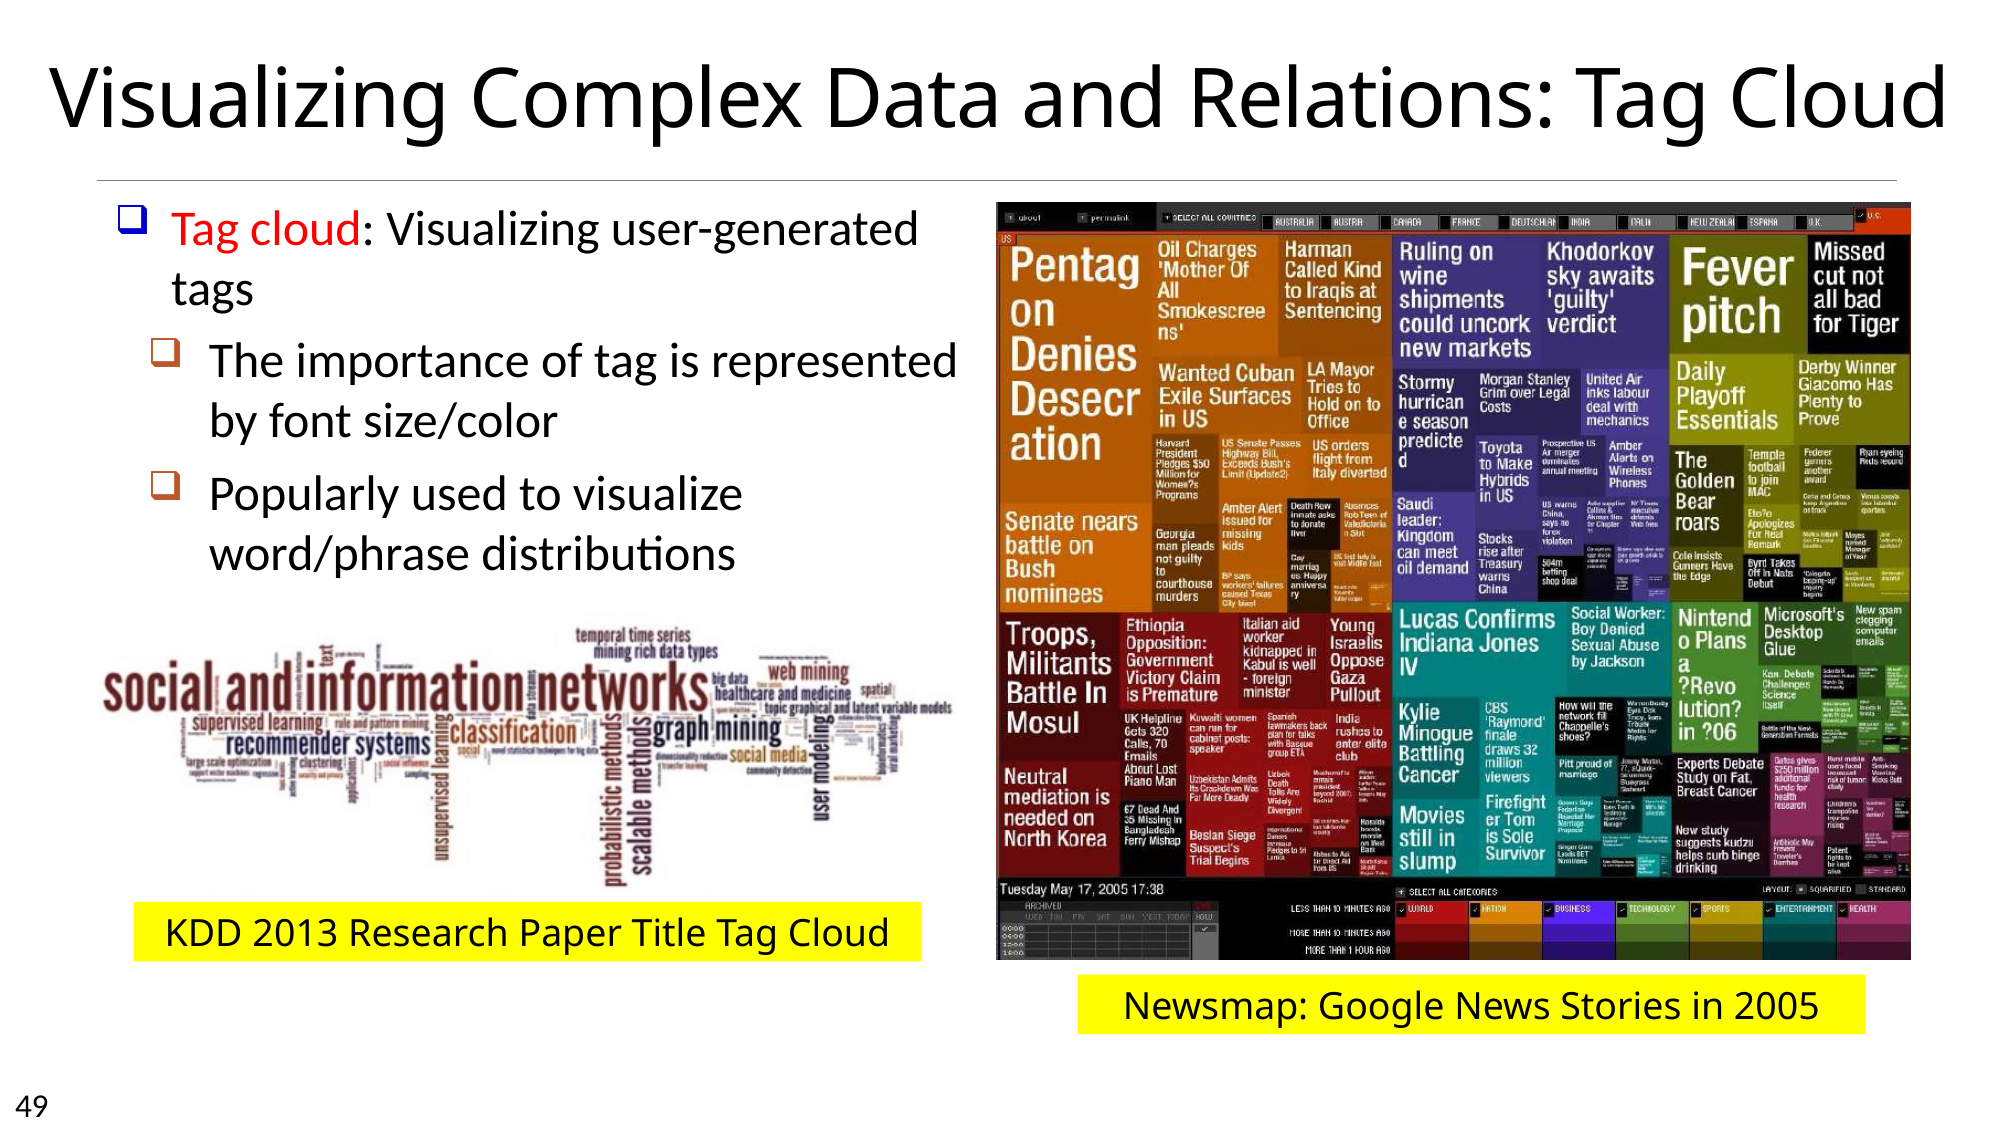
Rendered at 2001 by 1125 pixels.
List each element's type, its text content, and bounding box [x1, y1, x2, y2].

picture [989, 199, 1914, 963]
title Visualizing Complex Data and Relations: Tag Cloud [28, 30, 1972, 152]
text_box [290, 324, 986, 963]
list Tag cloud: Visualizing user-generated tags The importance of tag is represented by font size/color Popularly used to visualize word/phrase distributions [99, 187, 1000, 600]
text_box KDD 2013 Research Paper Title Tag Cloud [133, 904, 922, 962]
text_box Newsmap: Google News Stories in 2005 [1078, 974, 1866, 1035]
picture [98, 601, 957, 896]
